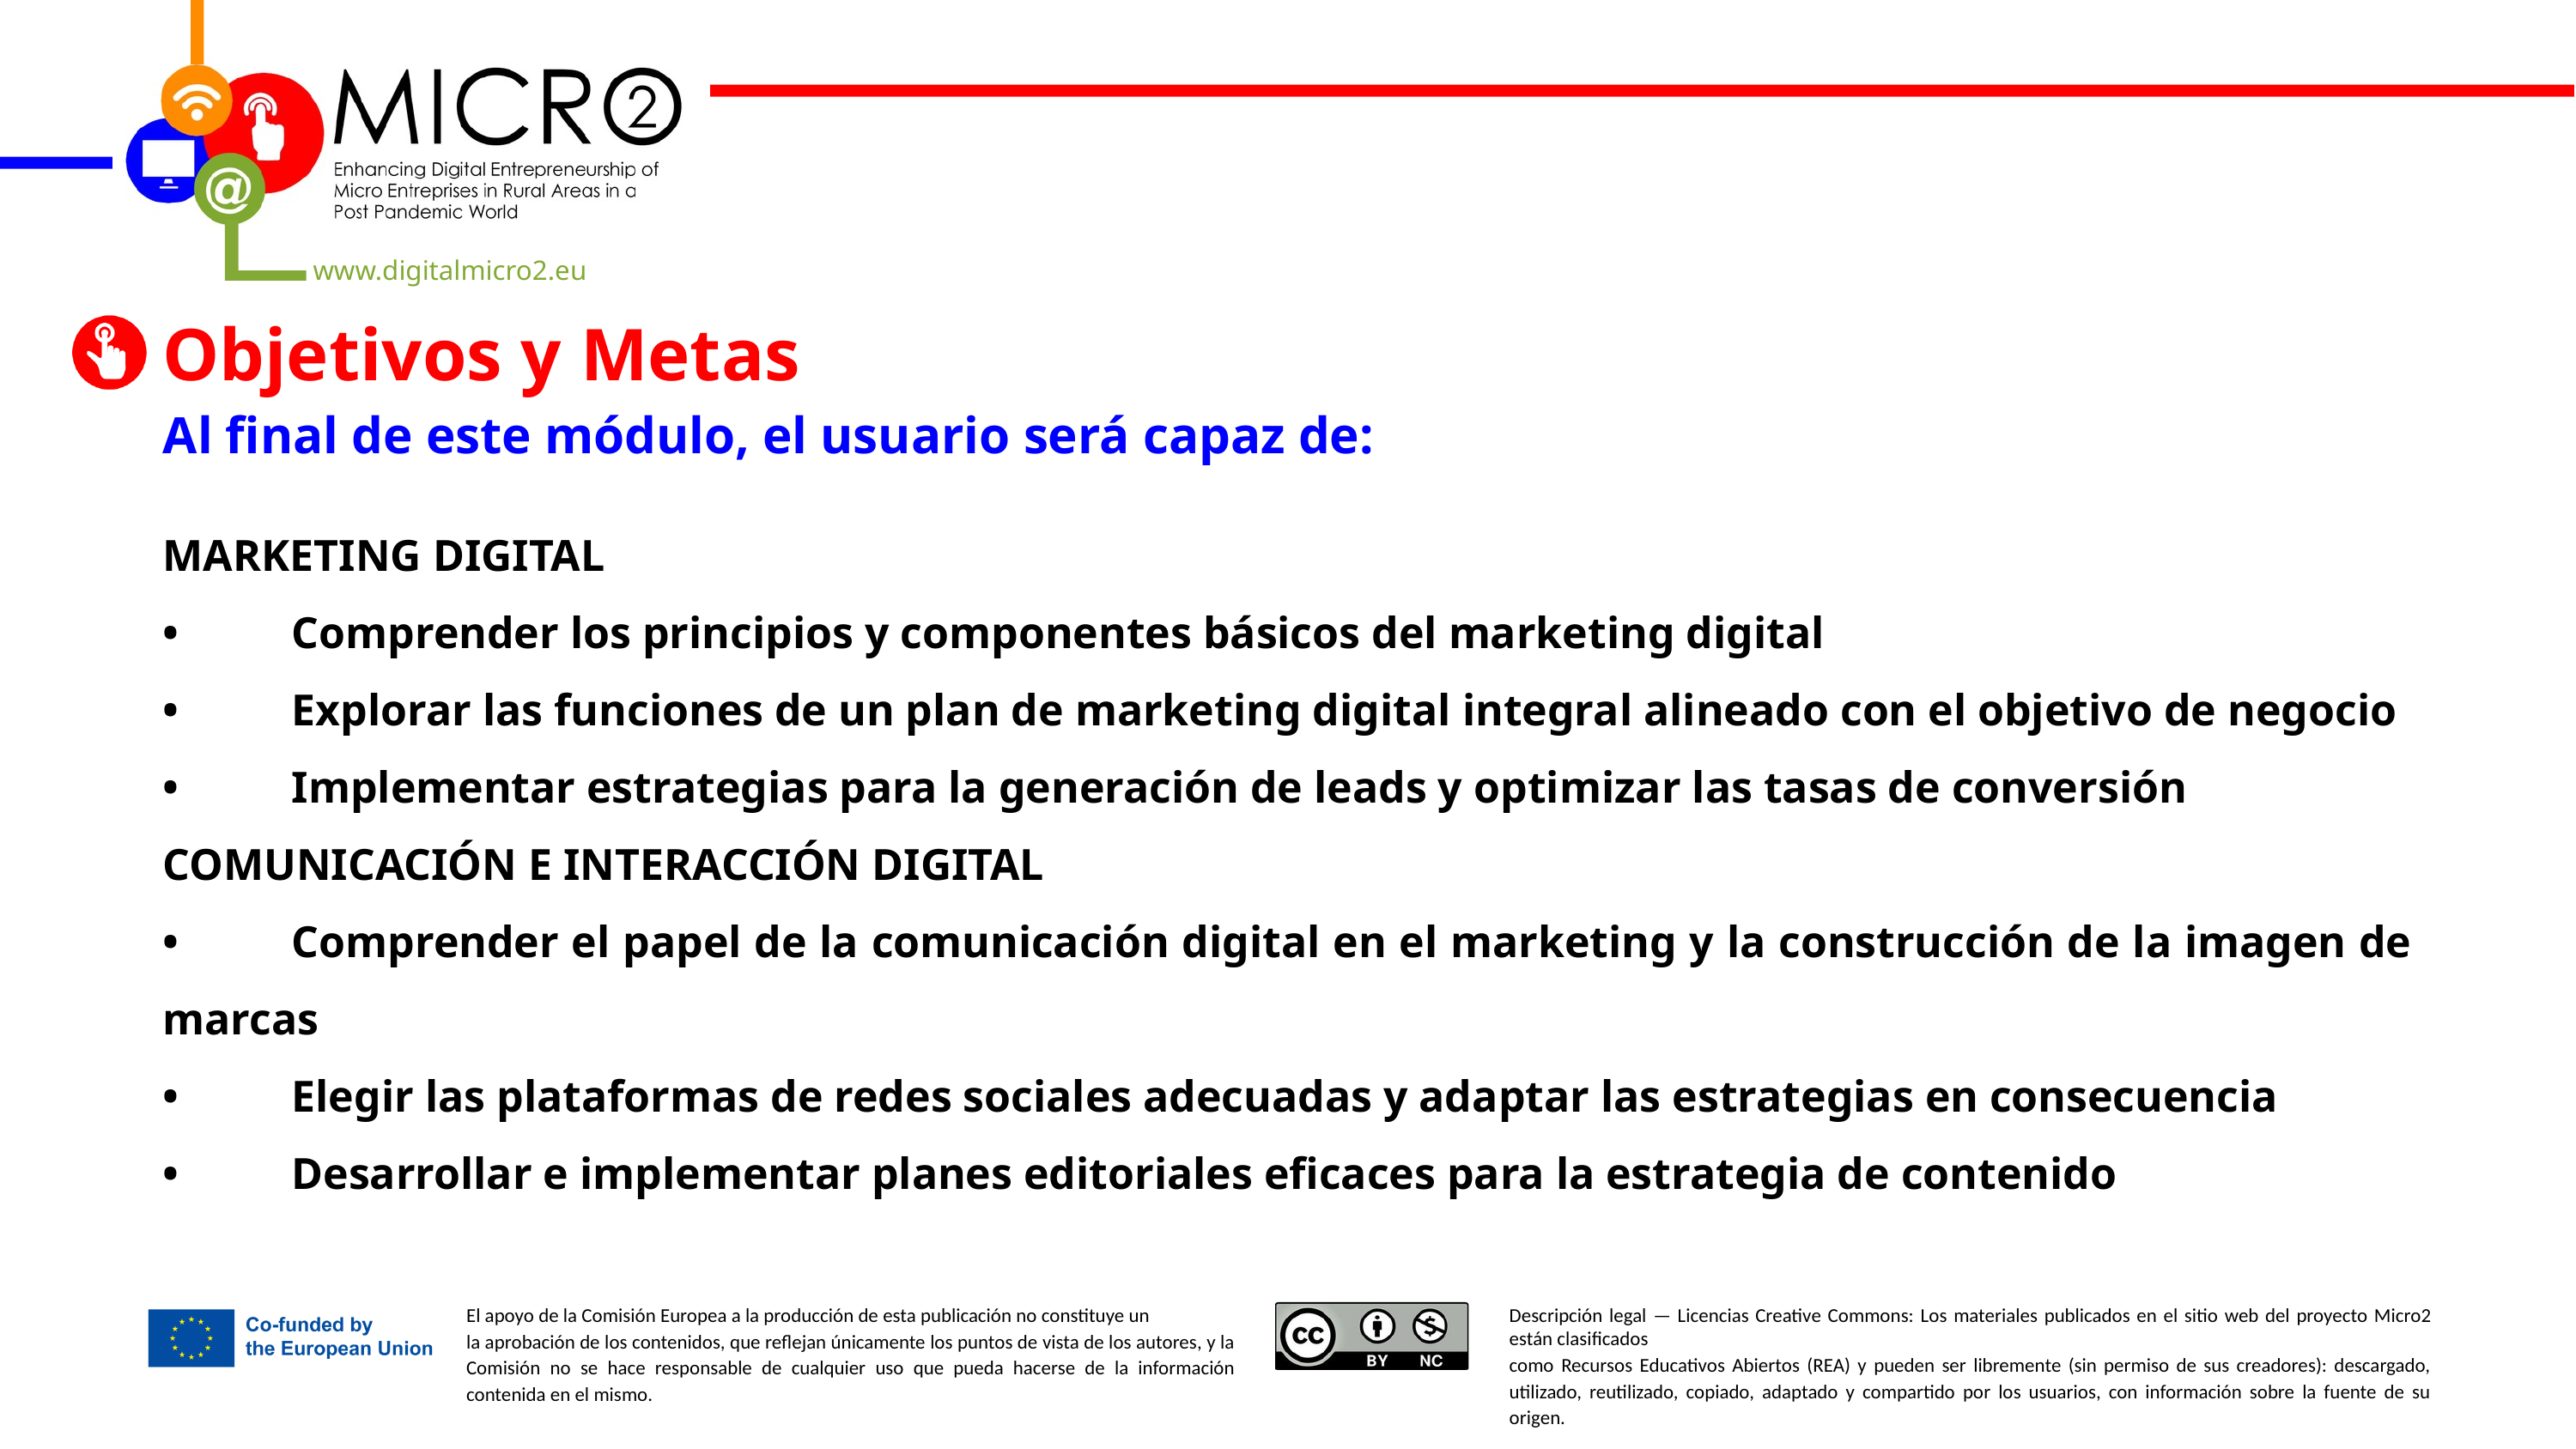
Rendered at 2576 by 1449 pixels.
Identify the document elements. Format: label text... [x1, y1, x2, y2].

picture [112, 28, 710, 252]
picture [1275, 1301, 1469, 1370]
text_box Al final de este módulo, el usuario será capaz de: [149, 397, 2426, 470]
text_box Objetivos y Metas [149, 302, 1438, 402]
picture [60, 307, 150, 397]
picture [144, 1306, 454, 1371]
text_box MARKETING DIGITAL • Comprender los principios y componentes básicos del marketing digital • Explorar las funciones de un plan de marketing digital integral alineado con el objetivo de negocio • Implementar estrategias para la generación de leads y optimizar las tasas de conversión COMUNICACIÓN E INTERACCIÓN DIGITAL • Comprender el papel de la comunicación digital en el marketing y la construcción de la imagen de marcas • Elegir las plataformas de redes sociales adecuadas y adaptar las estrategias en consecuencia • Desarrollar e implementar planes editoriales eficaces para la estrategia de contenido [149, 496, 2426, 1205]
